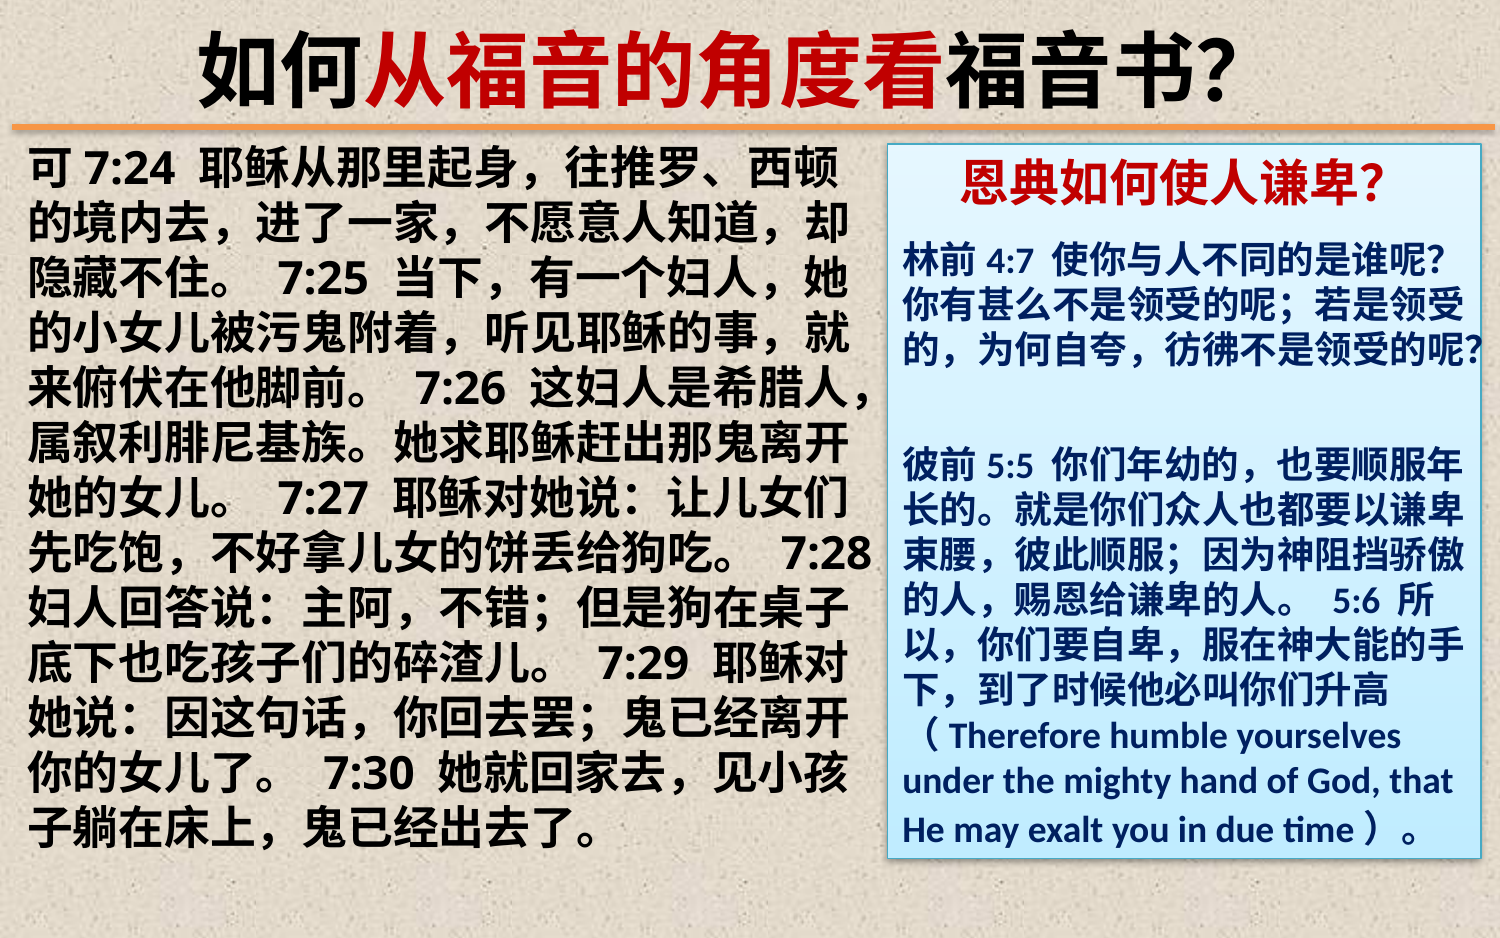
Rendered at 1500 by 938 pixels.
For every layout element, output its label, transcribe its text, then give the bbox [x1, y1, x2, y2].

picture [0, 0, 1500, 938]
text_box 恩典如何使人谦卑？ 林前4:7 使你与人不同的是谁呢？你有甚么不是领受的呢；若是领受的，为何自夸，彷彿不是领受的呢？ 彼前5:5 你们年幼的，也要顺服年长的。就是你们众人也都要以谦卑束腰，彼此顺服；因为神阻挡骄傲的人，赐恩给谦卑的人。 5:6 所以，你们要自卑，服在神大能的手下，到了时候他必叫你们升高（Therefore humble yourselves under the mighty hand of God, that He may exalt you in due time）。 [887, 143, 1482, 859]
text_box 可7:24 耶稣从那里起身，往推罗、西顿的境内去，进了一家，不愿意人知道，却隐藏不住。 7:25 当下，有一个妇人，她的小女儿被污鬼附着，听见耶稣的事，就来俯伏在他脚前。 7:26 这妇人是希腊人，属叙利腓尼基族。她求耶稣赶出那鬼离开她的女儿。 7:27 耶稣对她说：让儿女们先吃饱，不好拿儿女的饼丢给狗吃。 7:28 妇人回答说：主阿，不错；但是狗在桌子底下也吃孩子们的碎渣儿。 7:29 耶稣对她说：因这句话，你回去罢；鬼已经离开你的女儿了。 7:30 她就回家去，见小孩子躺在床上，鬼已经出去了。 [12, 133, 888, 861]
text_box 如何从福音的角度看福音书？ [181, 10, 1294, 126]
